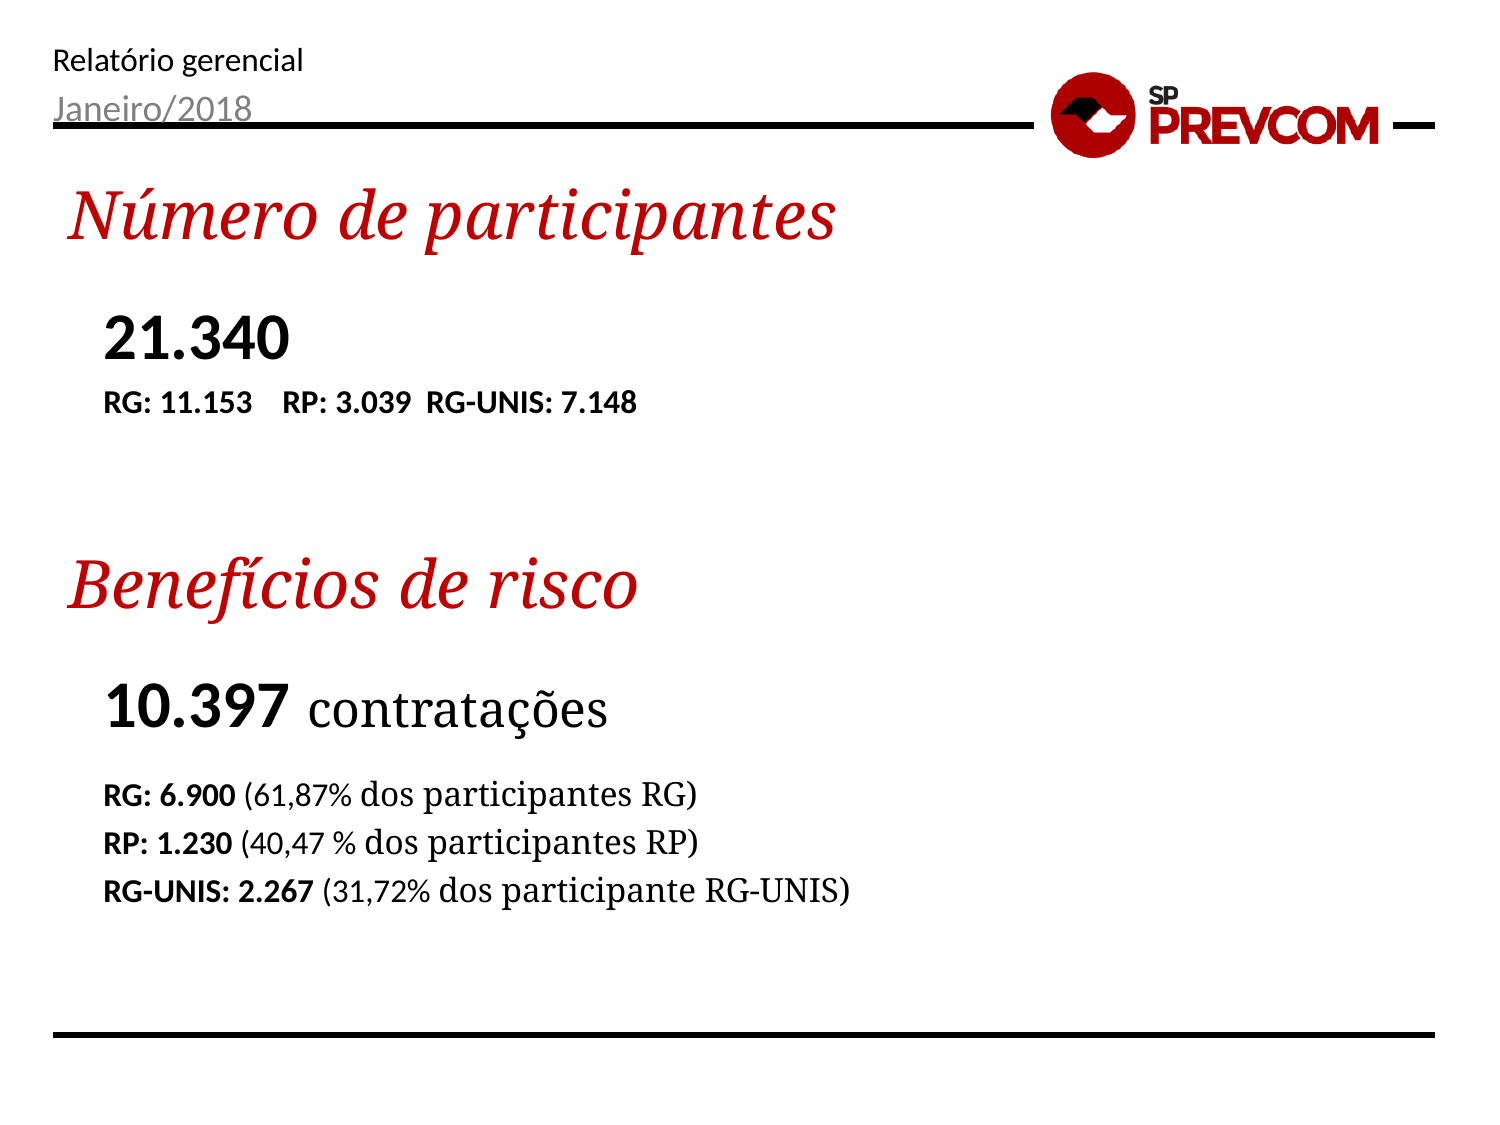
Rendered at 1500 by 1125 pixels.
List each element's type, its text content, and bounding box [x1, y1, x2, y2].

text_box 21.340 RG: 11.153 RP: 3.039 RG-UNIS: 7.148 [88, 269, 1486, 428]
picture [1034, 54, 1394, 175]
text_box 10.397 contratações RG: 6.900 (61,87% dos participantes RG) RP: 1.230 (40,47 % dos participantes RP) RG-UNIS: 2.267 (31,72% dos participante RG-UNIS) [88, 637, 1486, 953]
text_box Número de participantes [53, 182, 1258, 244]
text_box Janeiro/2018 [38, 67, 268, 137]
text_box Benefícios de risco [53, 550, 1258, 612]
